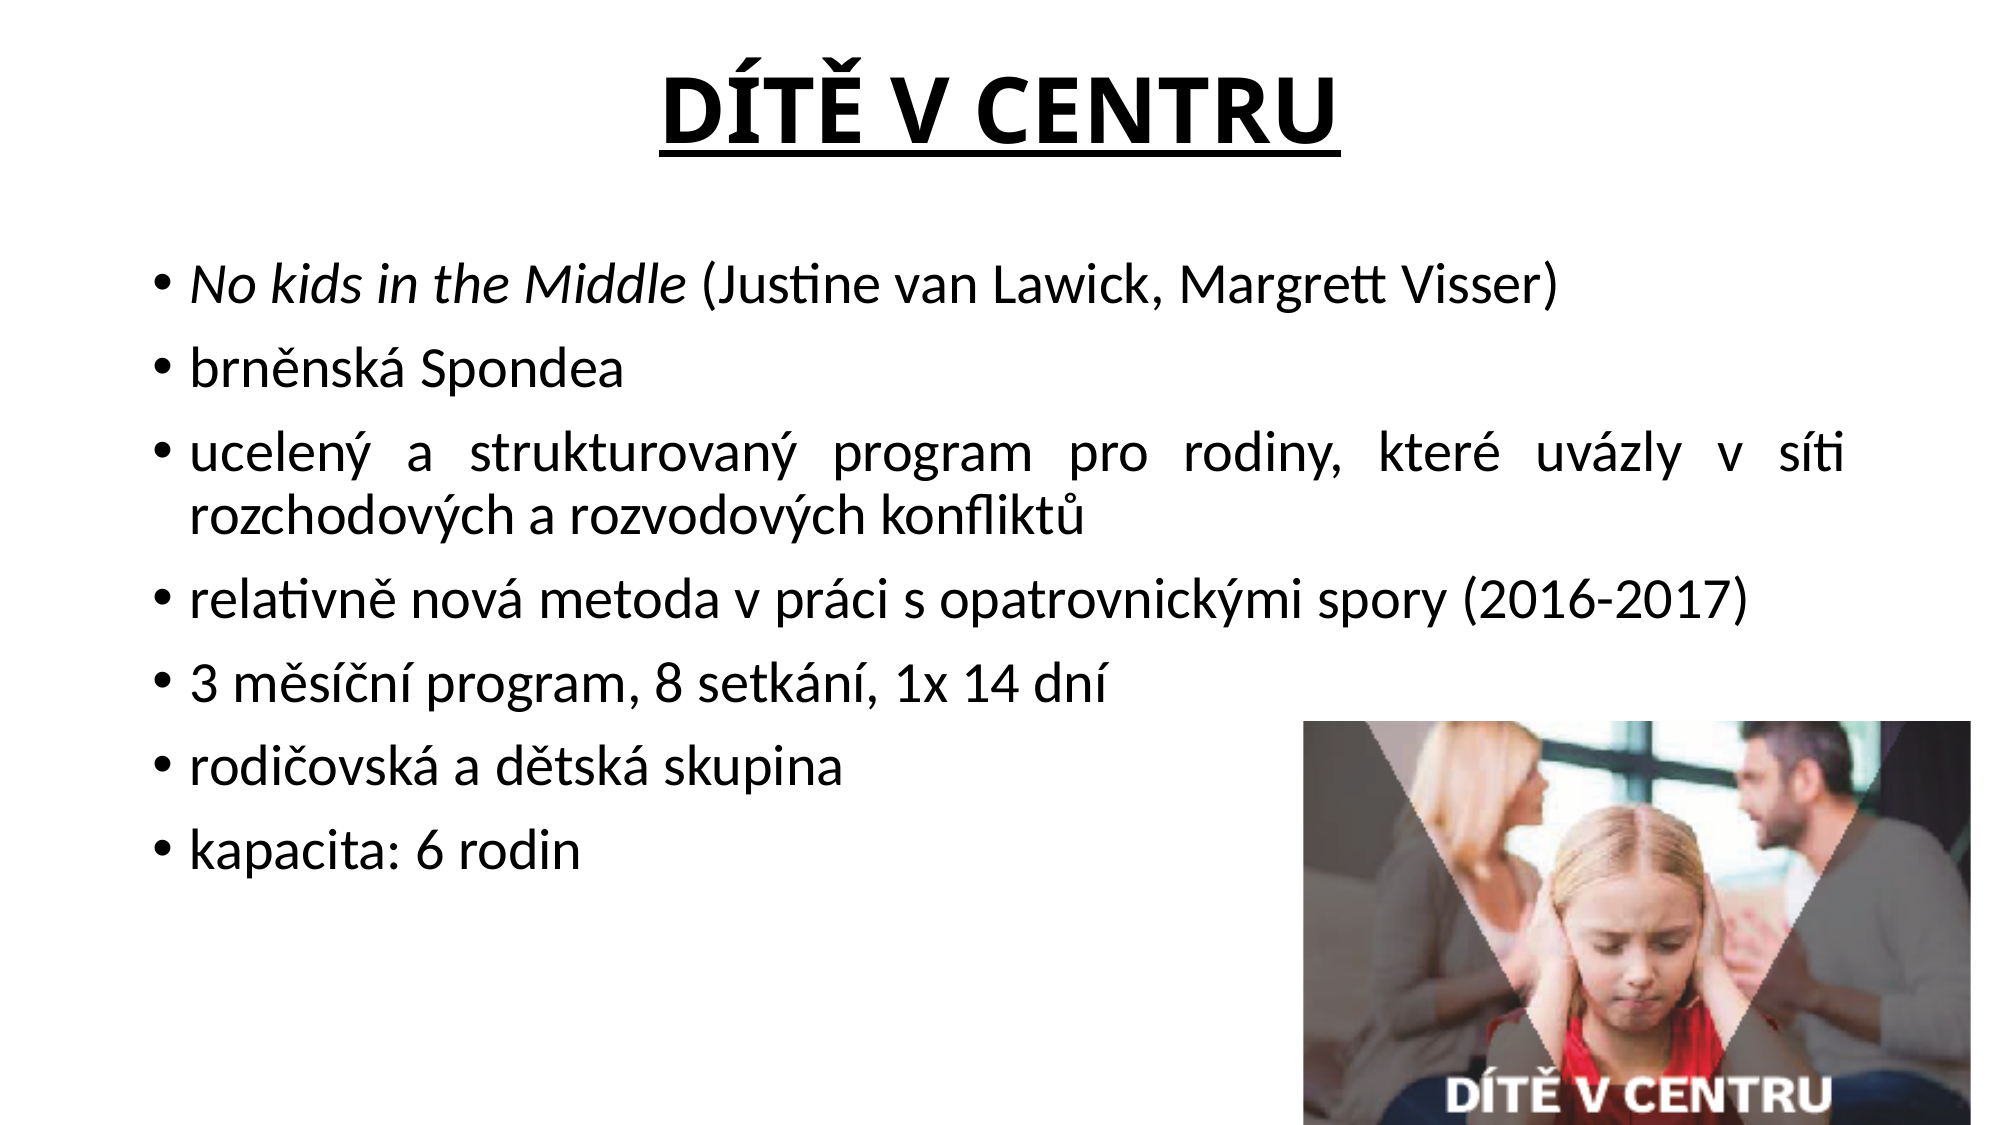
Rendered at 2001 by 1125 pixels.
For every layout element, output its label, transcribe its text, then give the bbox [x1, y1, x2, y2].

list No kids in the Middle (Justine van Lawick, Margrett Visser) brněnská Spondea ucelený a strukturovaný program pro rodiny, které uvázly v síti rozchodových a rozvodových konfliktů relativně nová metoda v práci s opatrovnickými spory (2016-2017) 3 měsíční program, 8 setkání, 1x 14 dní rodičovská a dětská skupina kapacita: 6 rodin [137, 246, 1863, 1066]
title DÍTĚ V CENTRU [137, 59, 1863, 246]
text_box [1303, 721, 1971, 1125]
